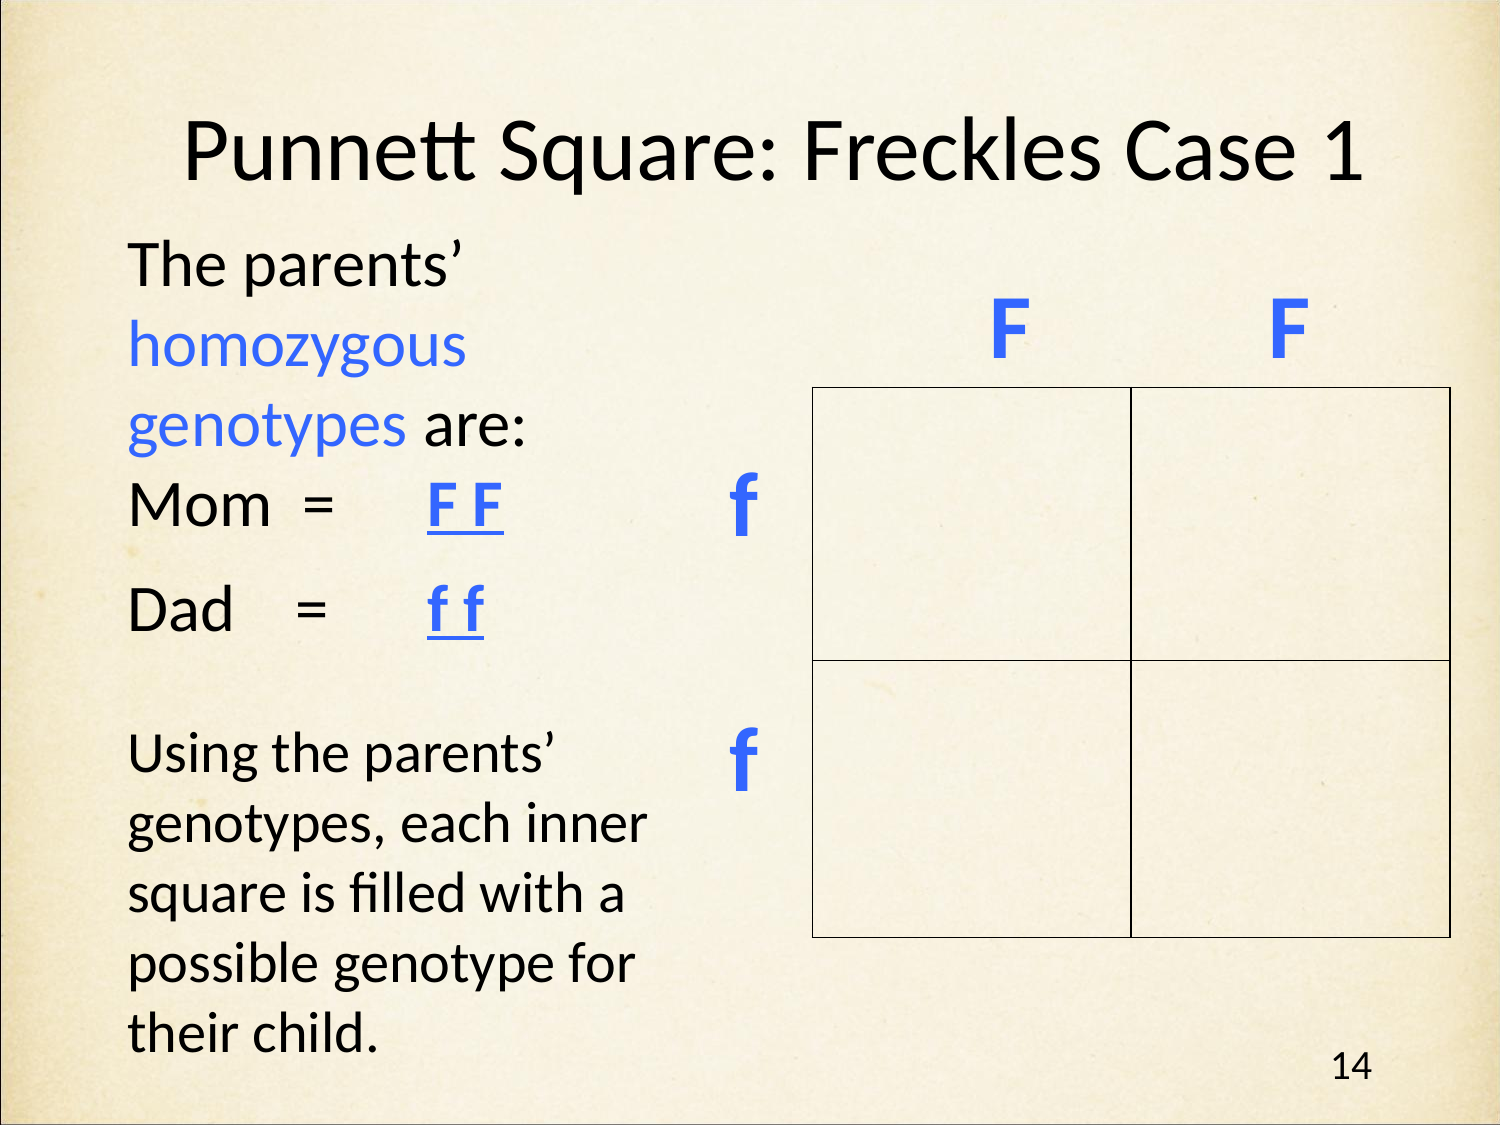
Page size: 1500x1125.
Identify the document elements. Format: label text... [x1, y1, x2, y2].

slide_number 14 [1074, 1025, 1388, 1100]
table_cell [1132, 661, 1449, 937]
table_header [813, 388, 1130, 660]
title Punnett Square: Freckles Case 1 [137, 50, 1413, 238]
picture [0, 0, 1500, 1125]
table_cell [813, 661, 1130, 937]
text_box F F [849, 225, 1413, 387]
table_header [1132, 388, 1449, 660]
text_box The parents’ homozygous genotypes are: Mom = F F Dad = f f Using the parents’ genotypes, each inner square is filled with a possible genotype for their child. [112, 212, 688, 1072]
text_box f f [674, 437, 812, 818]
